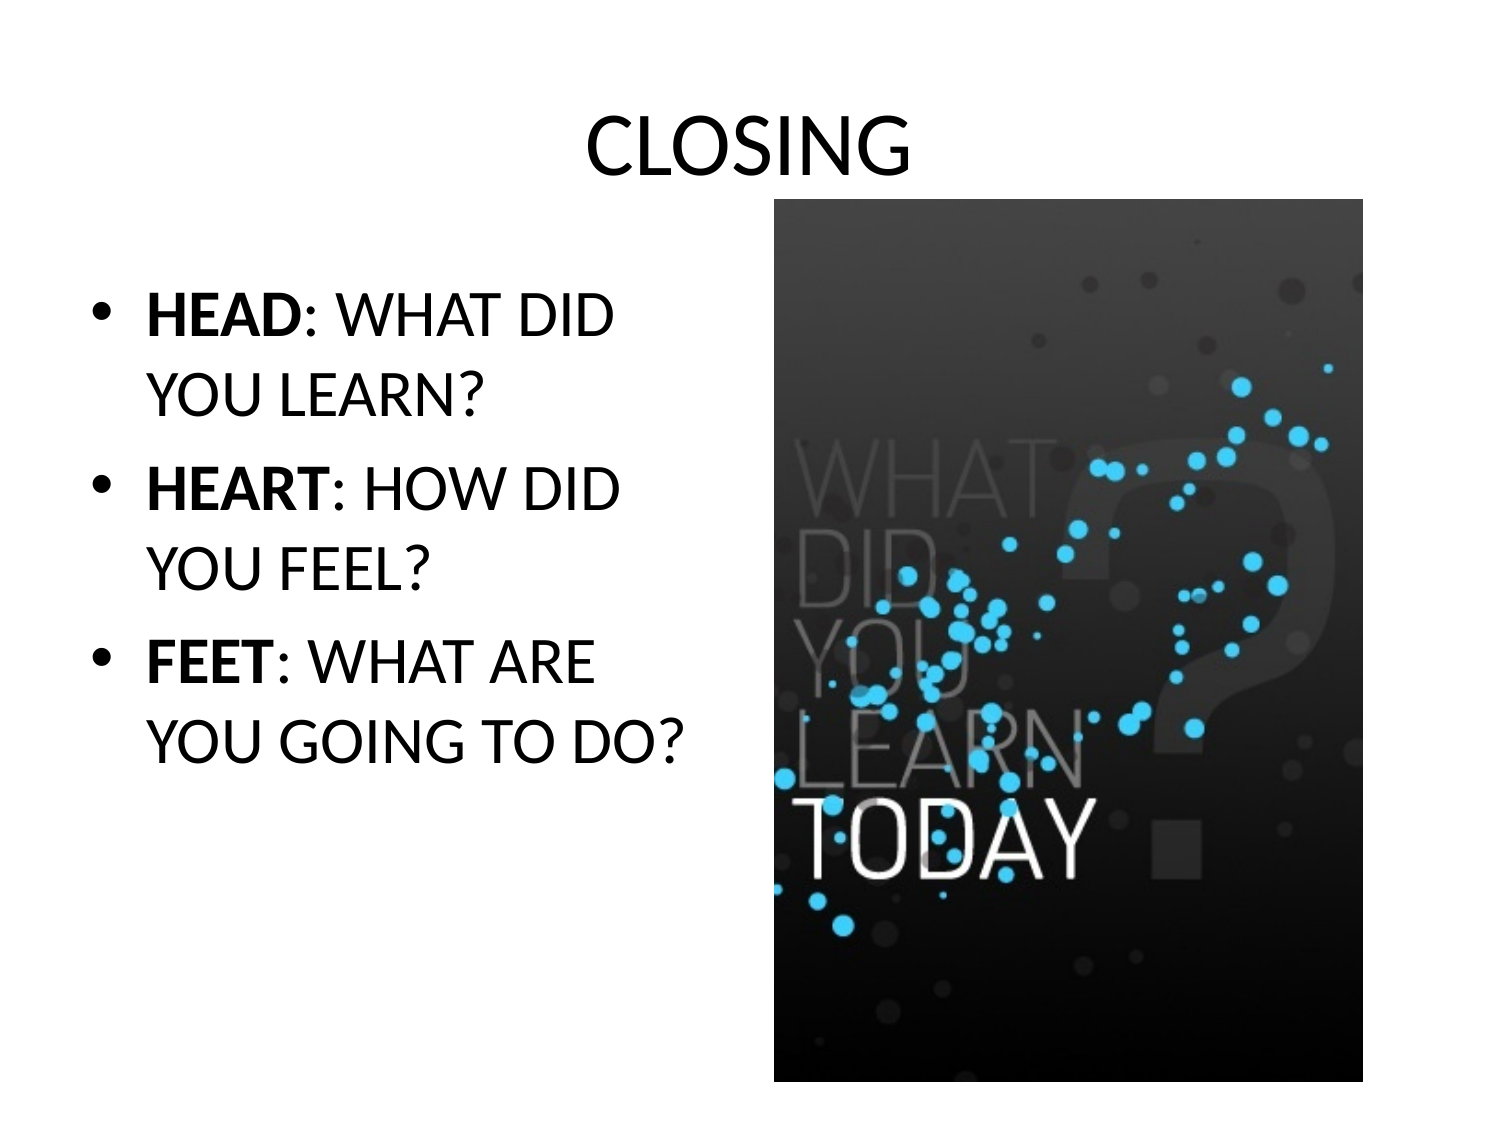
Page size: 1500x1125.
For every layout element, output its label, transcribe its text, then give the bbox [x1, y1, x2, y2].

list HEAD: WHAT DID YOU LEARN? HEART: HOW DID YOU FEEL? FEET: WHAT ARE YOU GOING TO DO? [75, 262, 713, 1005]
title CLOSING [75, 45, 1425, 233]
picture [774, 199, 1363, 1082]
